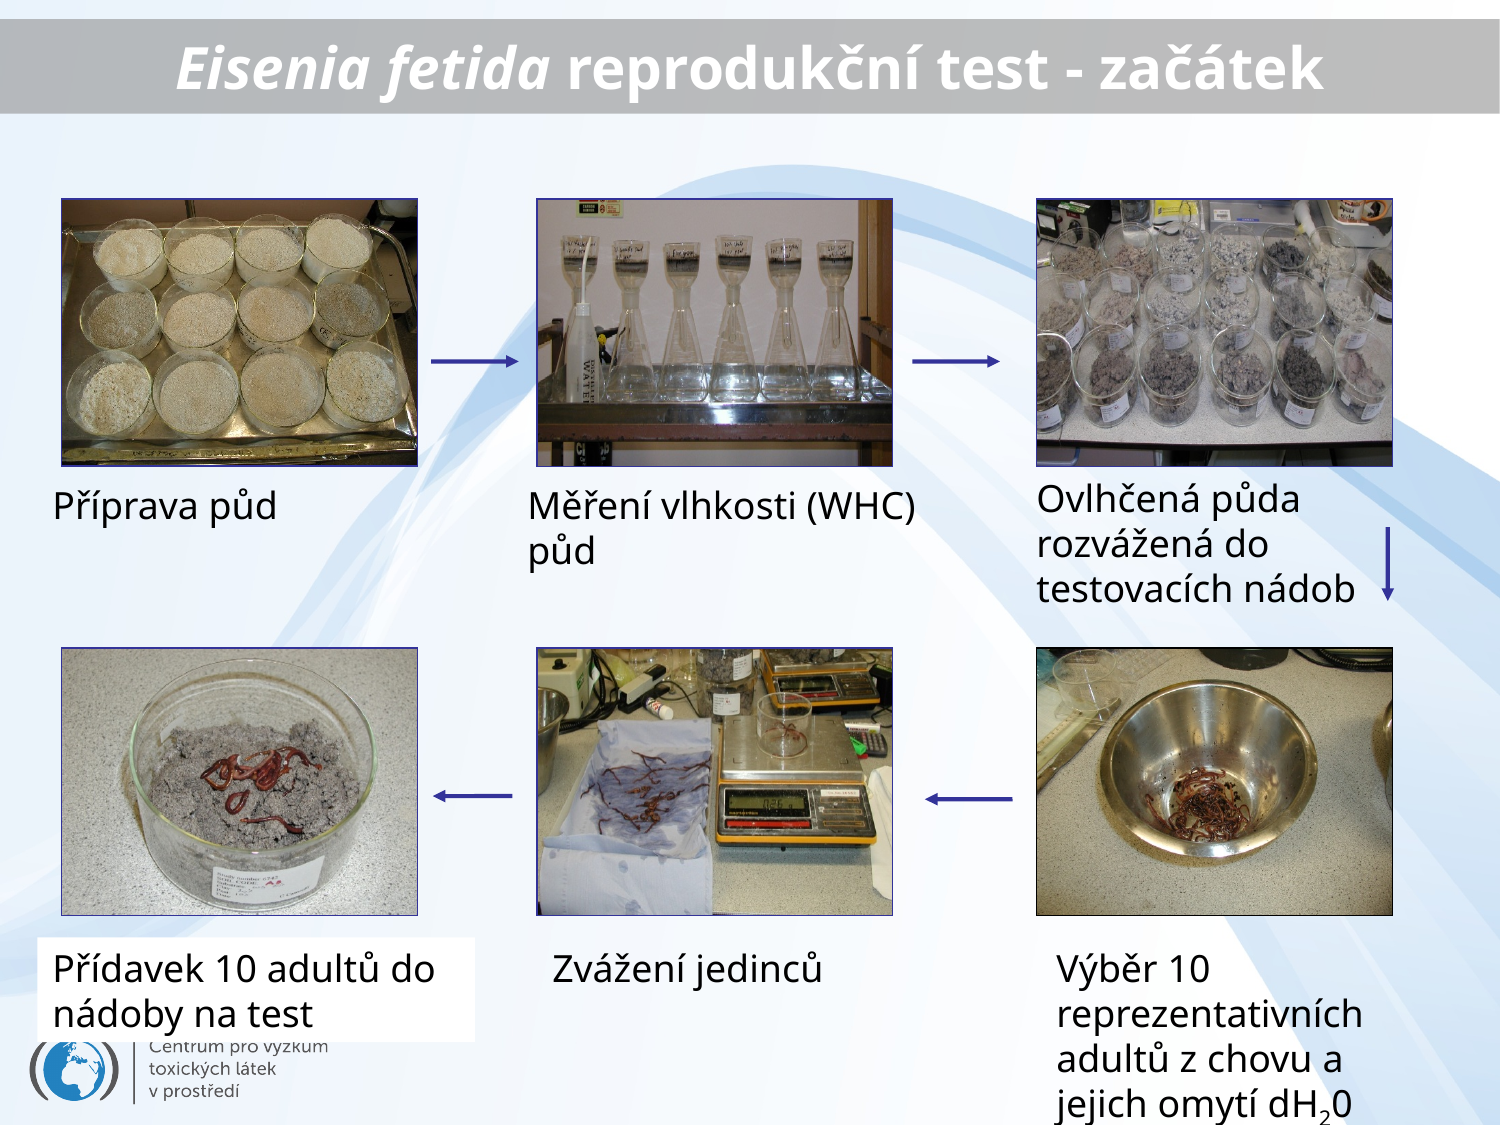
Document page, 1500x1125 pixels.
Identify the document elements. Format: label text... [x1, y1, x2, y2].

text_box Příprava půd [37, 474, 463, 535]
text_box Měření vlhkosti (WHC) půd [512, 474, 1000, 580]
text_box Přídavek 10 adultů do nádoby na test [37, 937, 475, 1043]
text_box [924, 793, 1013, 806]
title Eisenia fetida reprodukční test - začátek [0, 18, 1500, 114]
text_box Ovlhčená půda rozvážená do testovacích nádob [1021, 467, 1435, 618]
text_box [432, 789, 513, 803]
text_box [912, 355, 1000, 368]
picture [0, 114, 1500, 1125]
text_box Výběr 10 reprezentativních adultů z chovu a jejich omytí dH20 [1041, 937, 1392, 1125]
text_box [431, 355, 519, 368]
picture [0, 0, 1500, 18]
text_box Zvážení jedinců [537, 937, 900, 998]
